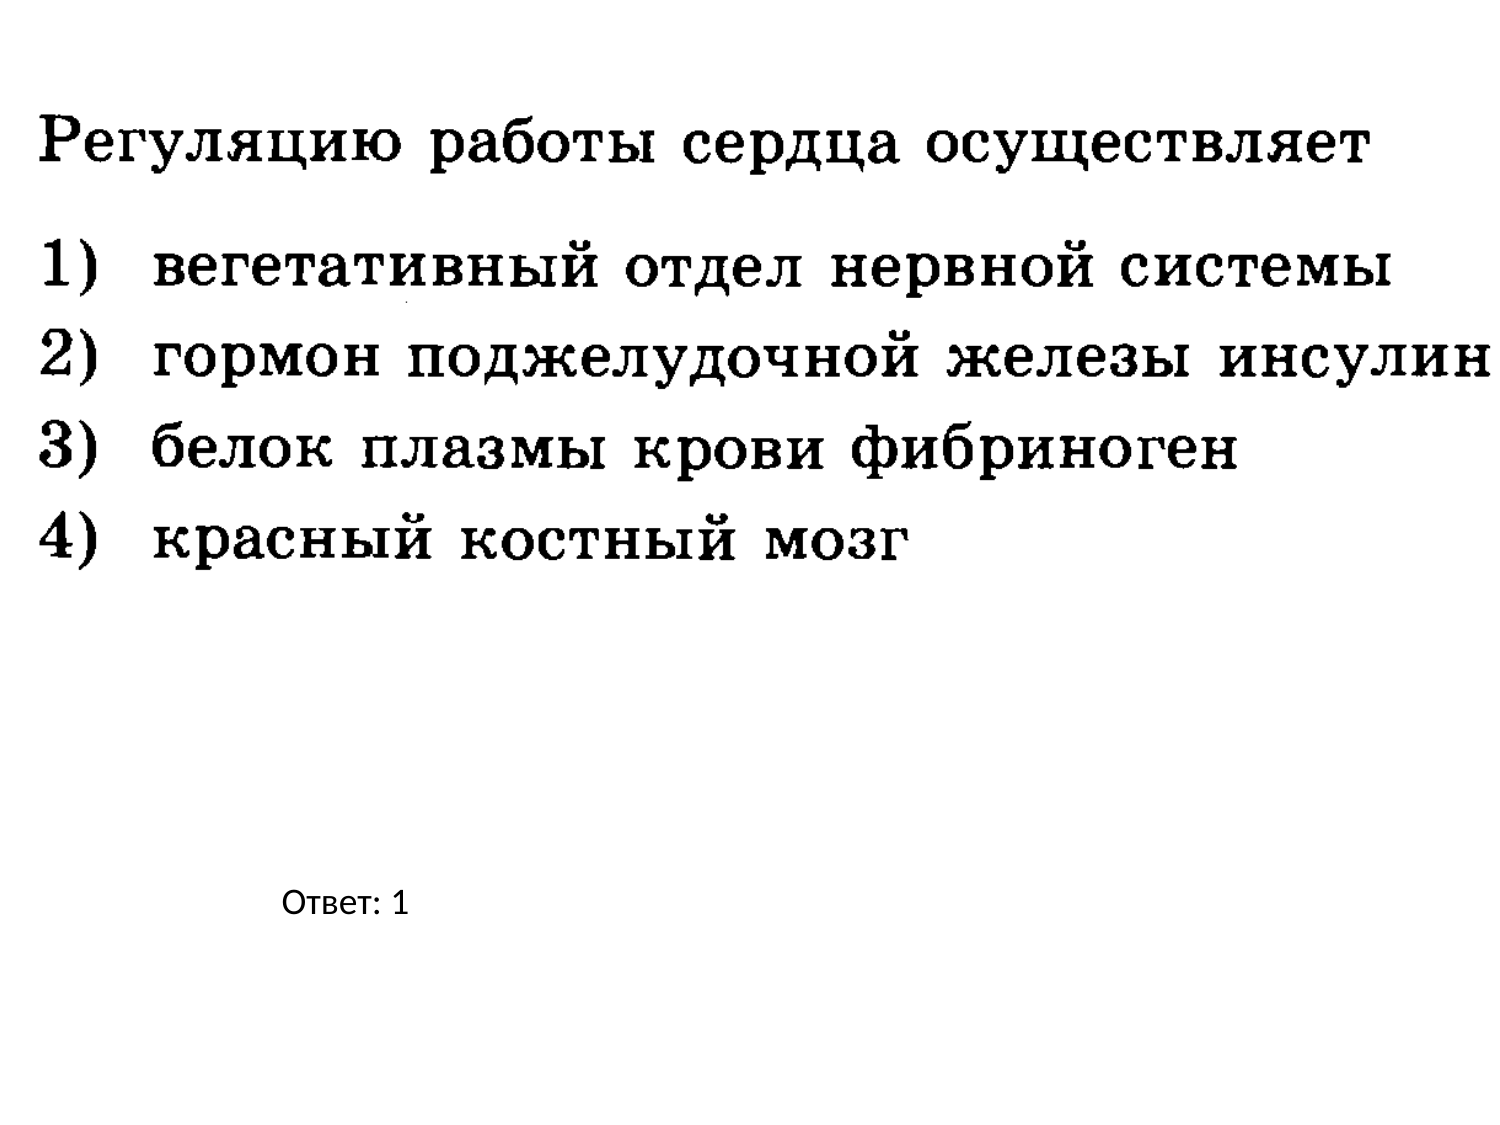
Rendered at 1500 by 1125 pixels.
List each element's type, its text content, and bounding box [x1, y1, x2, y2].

text_box Ответ: 1 [266, 869, 425, 930]
picture [24, 101, 1500, 622]
